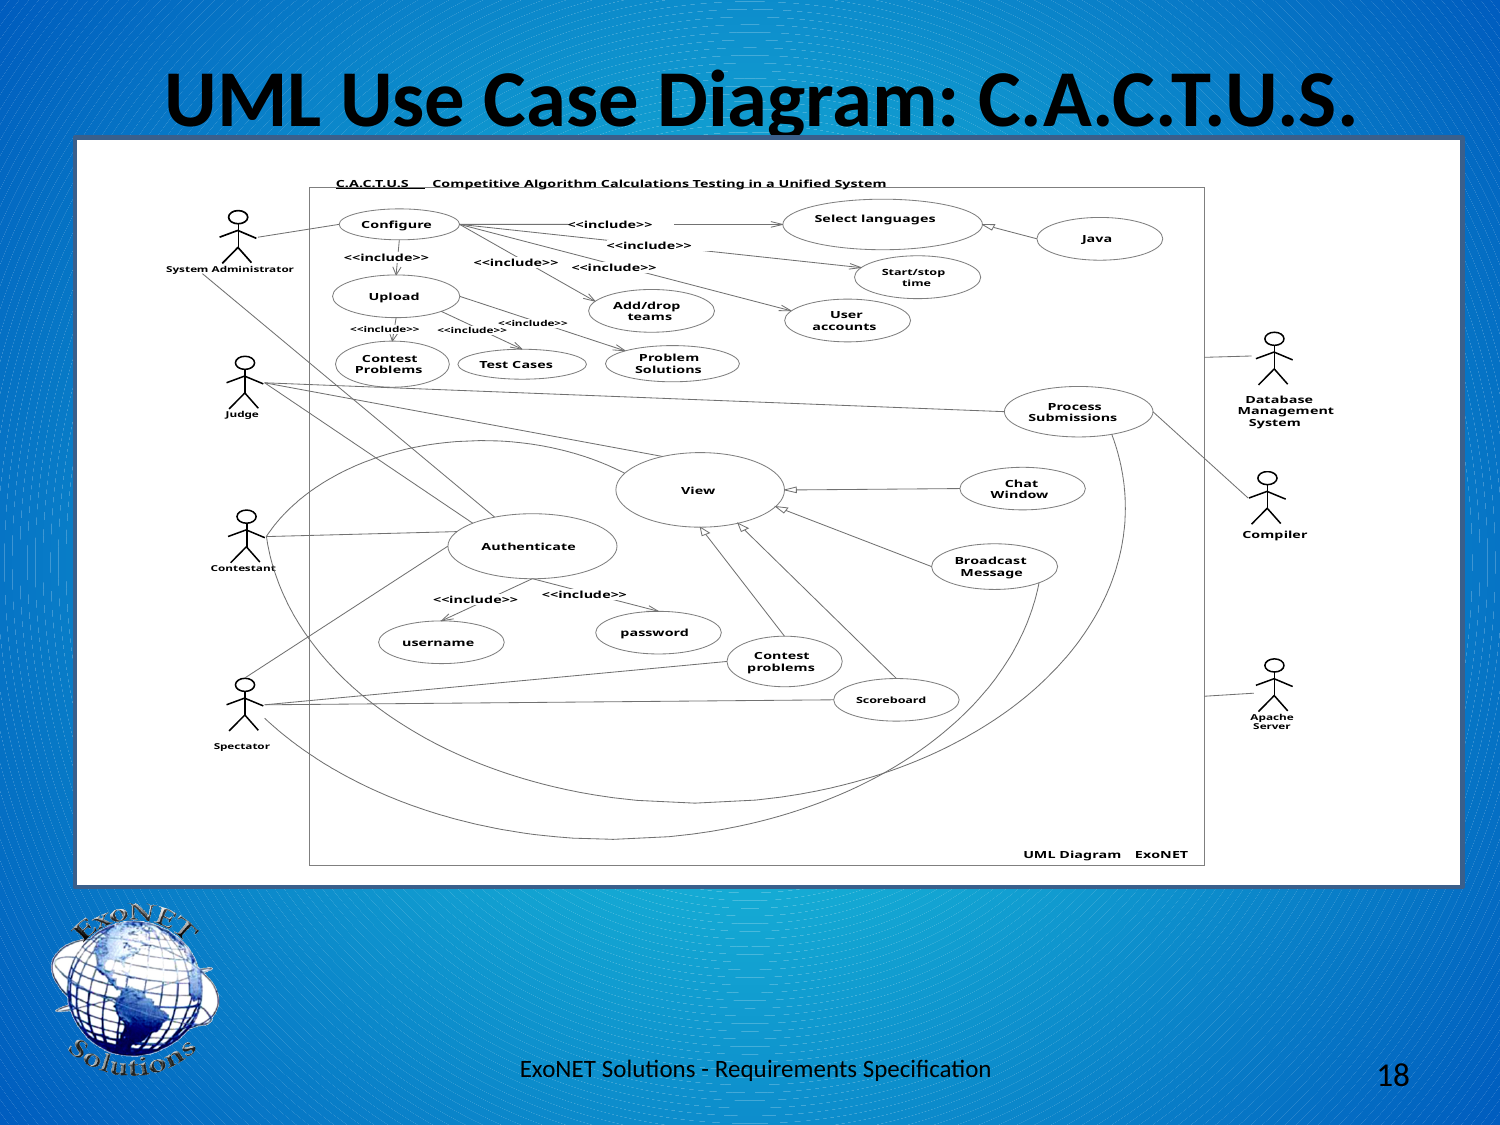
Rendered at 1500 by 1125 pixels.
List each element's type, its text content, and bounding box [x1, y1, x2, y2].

slide_number 18 [1074, 1042, 1425, 1103]
title UML Use Case Diagram: C.A.C.T.U.S. [87, 0, 1438, 135]
text_box [73, 135, 1465, 889]
picture [24, 174, 1351, 1125]
footer ExoNET Solutions - Requirements Specification [462, 1037, 1050, 1098]
